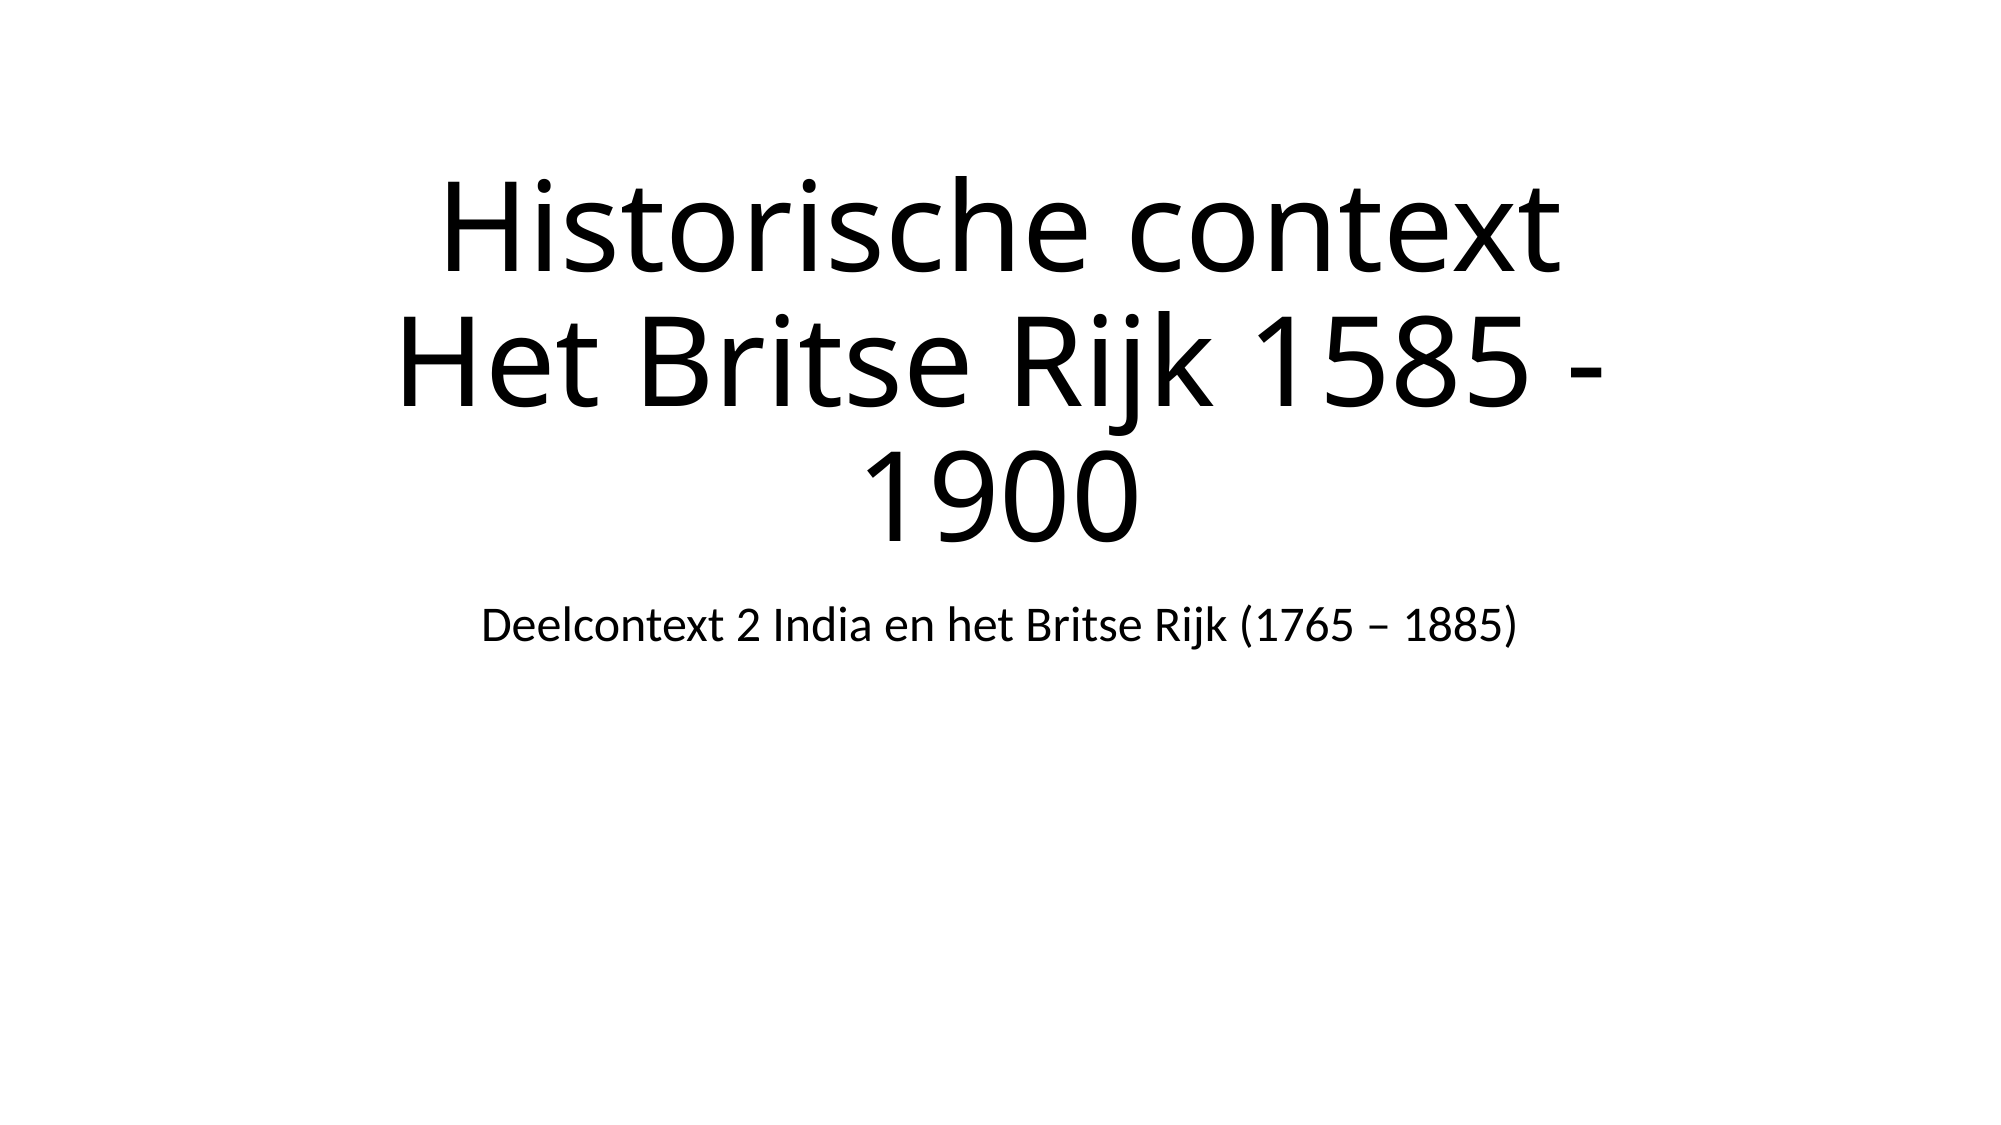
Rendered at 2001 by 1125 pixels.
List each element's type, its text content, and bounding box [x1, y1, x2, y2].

subtitle Deelcontext 2 India en het Britse Rijk (1765 – 1885) [249, 590, 1750, 863]
title Historische context Het Britse Rijk 1585 - 1900 [249, 184, 1750, 576]
